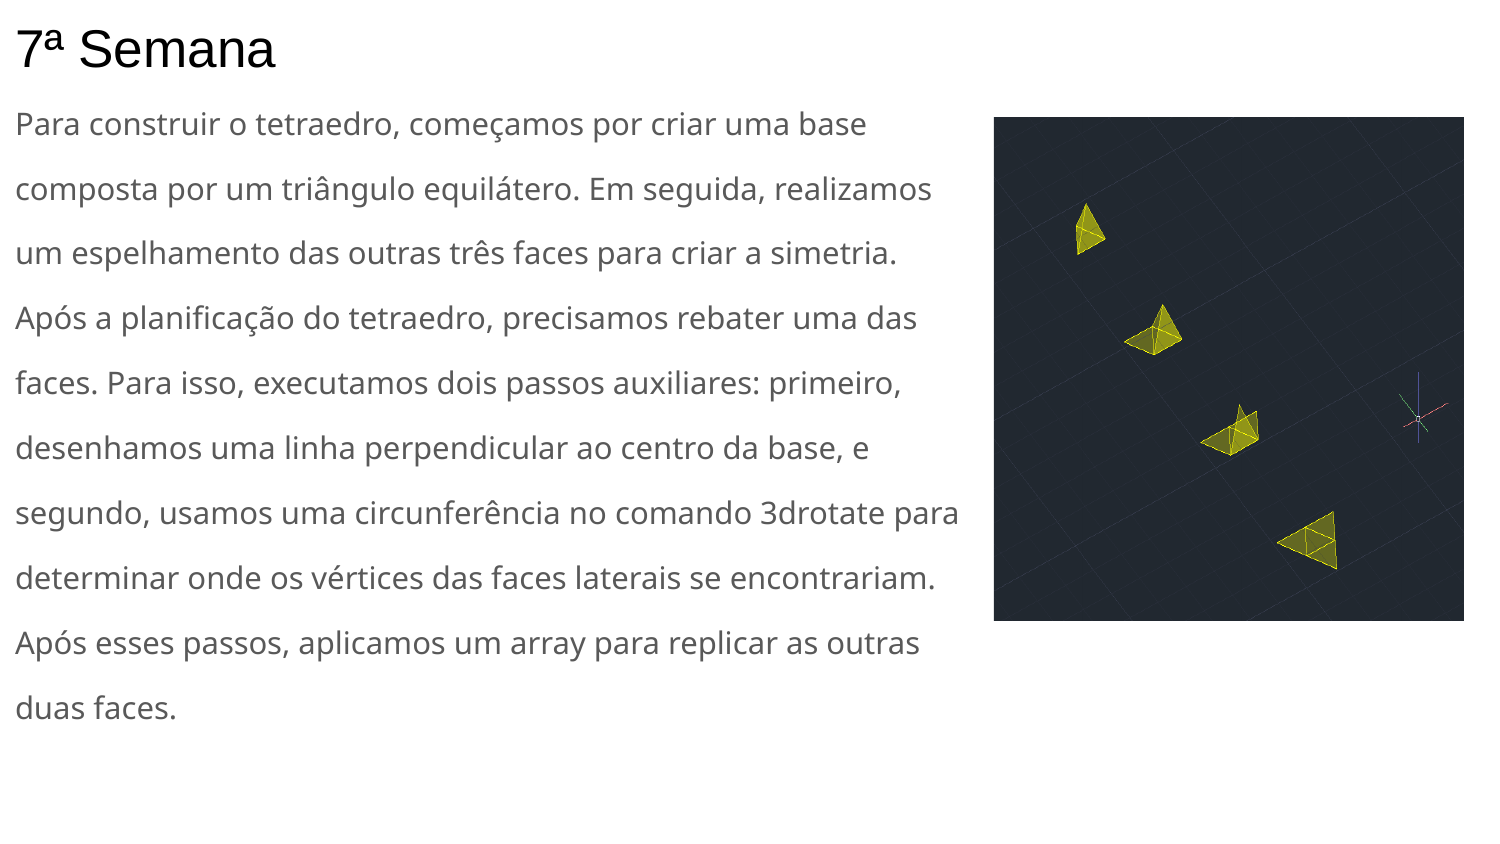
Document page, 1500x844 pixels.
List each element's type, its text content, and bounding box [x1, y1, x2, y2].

text_box [0, 371, 559, 448]
list Para construir o tetraedro, começamos por criar uma base composta por um triângulo equilátero. Em seguida, realizamos um espelhamento das outras três faces para criar a simetria. Após a planificação do tetraedro, precisamos rebater uma das faces. Para isso, executamos dois passos auxiliares: primeiro, desenhamos uma linha perpendicular ao centro da base, e segundo, usamos uma circunferência no comando 3drotate para determinar onde os vértices das faces laterais se encontrariam. Após esses passos, aplicamos um array para replicar as outras duas faces. [0, 61, 985, 758]
picture [993, 117, 1465, 621]
title 7ª Semana [0, 0, 1398, 94]
